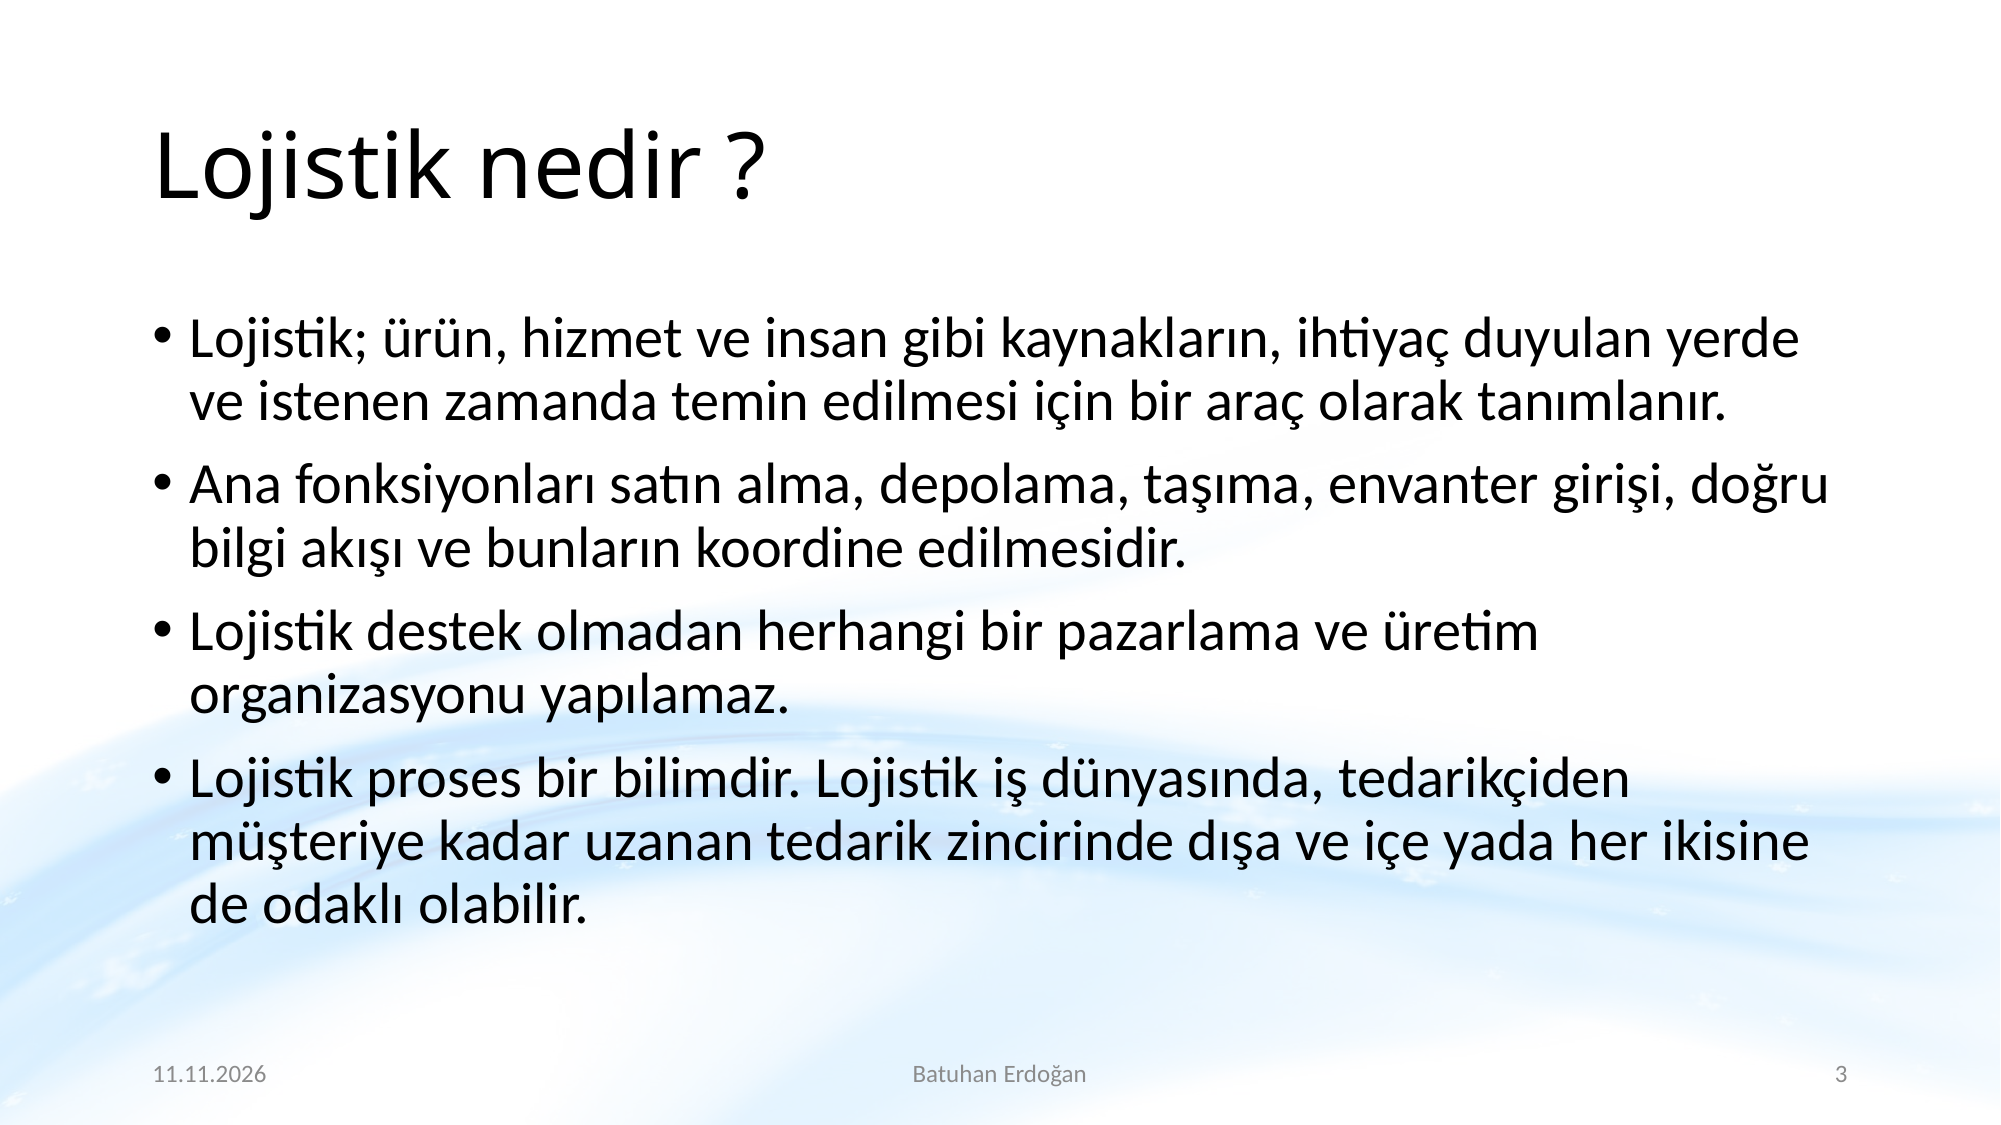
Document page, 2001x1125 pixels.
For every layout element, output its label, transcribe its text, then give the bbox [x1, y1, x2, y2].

list Lojistik; ürün, hizmet ve insan gibi kaynakların, ihtiyaç duyulan yerde ve istenen zamanda temin edilmesi için bir araç olarak tanımlanır. Ana fonksiyonları satın alma, depolama, taşıma, envanter girişi, doğru bilgi akışı ve bunların koordine edilmesidir. Lojistik destek olmadan herhangi bir pazarlama ve üretim organizasyonu yapılamaz. Lojistik proses bir bilimdir. Lojistik iş dünyasında, tedarikçiden müşteriye kadar uzanan tedarik zincirinde dışa ve içe yada her ikisine de odaklı olabilir. [137, 299, 1863, 1014]
title Lojistik nedir ? [137, 59, 1863, 278]
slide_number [137, 1042, 588, 1103]
footer Batuhan Erdoğan [662, 1042, 1338, 1103]
slide_number 3 [1412, 1042, 1863, 1103]
